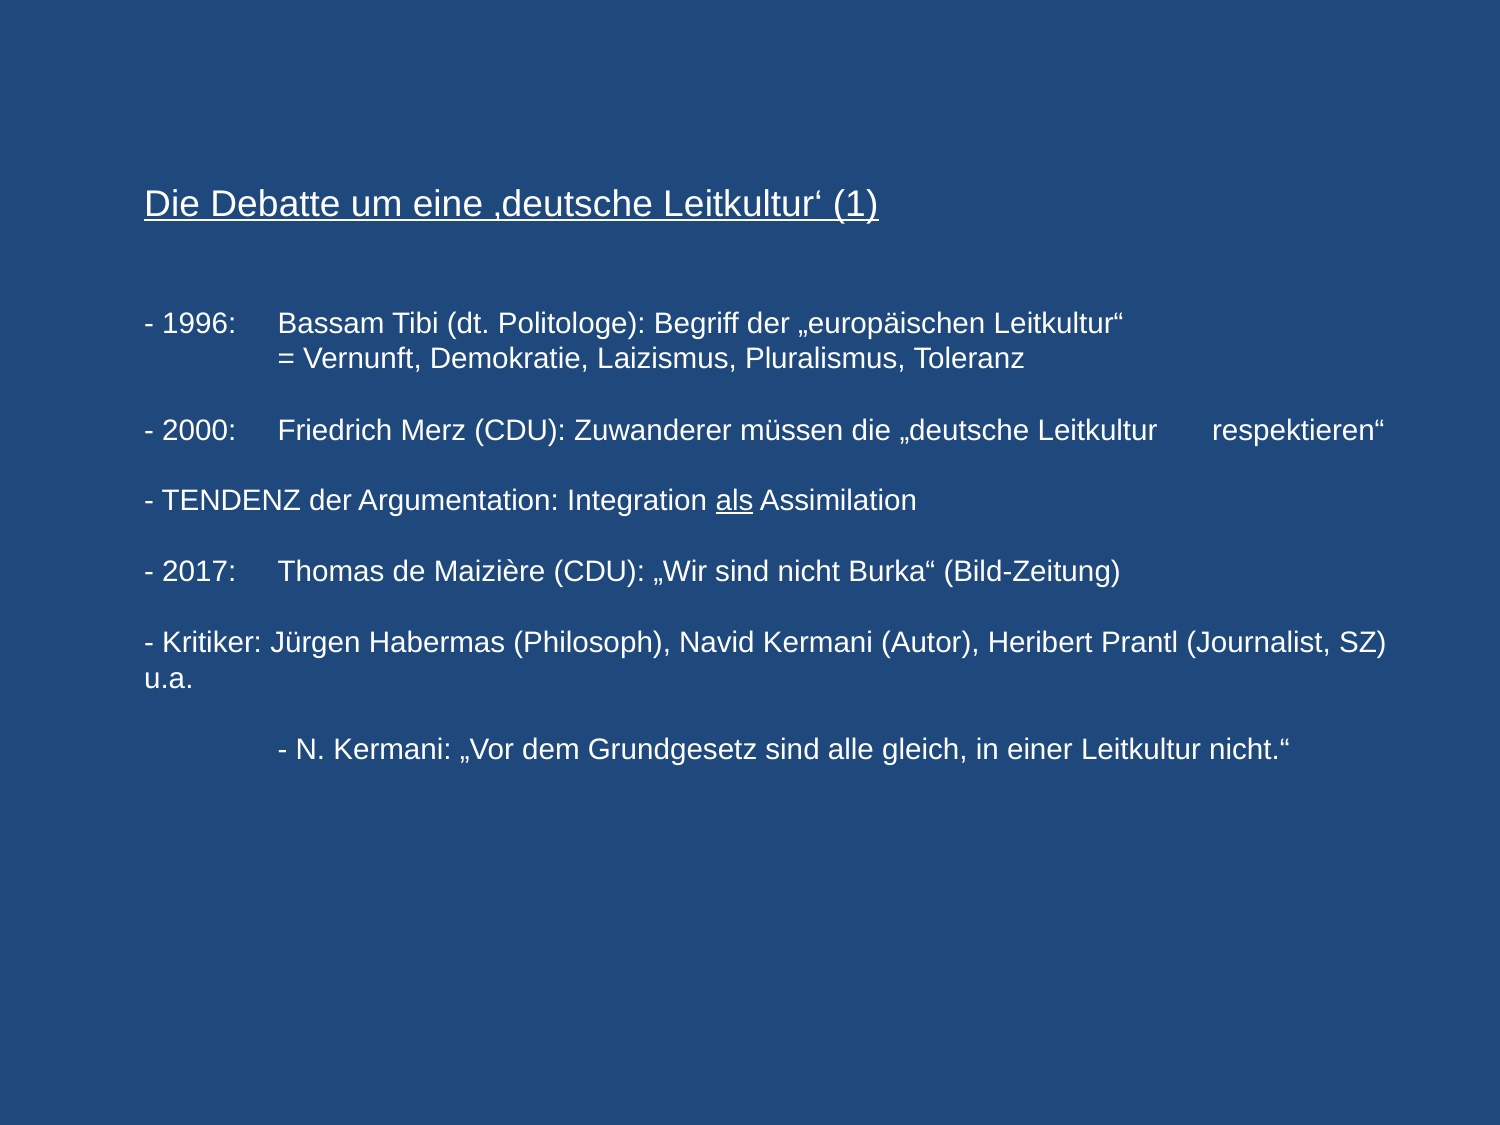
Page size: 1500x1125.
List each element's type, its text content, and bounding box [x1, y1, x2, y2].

title Die Debatte um eine ‚deutsche Leitkultur‘ (1) - 1996: Bassam Tibi (dt. Politologe): Begriff der „europäischen Leitkultur“ = Vernunft, Demokratie, Laizismus, Pluralismus, Toleranz - 2000: Friedrich Merz (CDU): Zuwanderer müssen die „deutsche Leitkultur respektieren“ - TENDENZ der Argumentation: Integration als Assimilation - 2017: Thomas de Maizière (CDU): „Wir sind nicht Burka“ (Bild-Zeitung) - Kritiker: Jürgen Habermas (Philosoph), Navid Kermani (Autor), Heribert Prantl (Journalist, SZ) u.a. - N. Kermani: „Vor dem Grundgesetz sind alle gleich, in einer Leitkultur nicht.“ [129, 73, 1405, 960]
